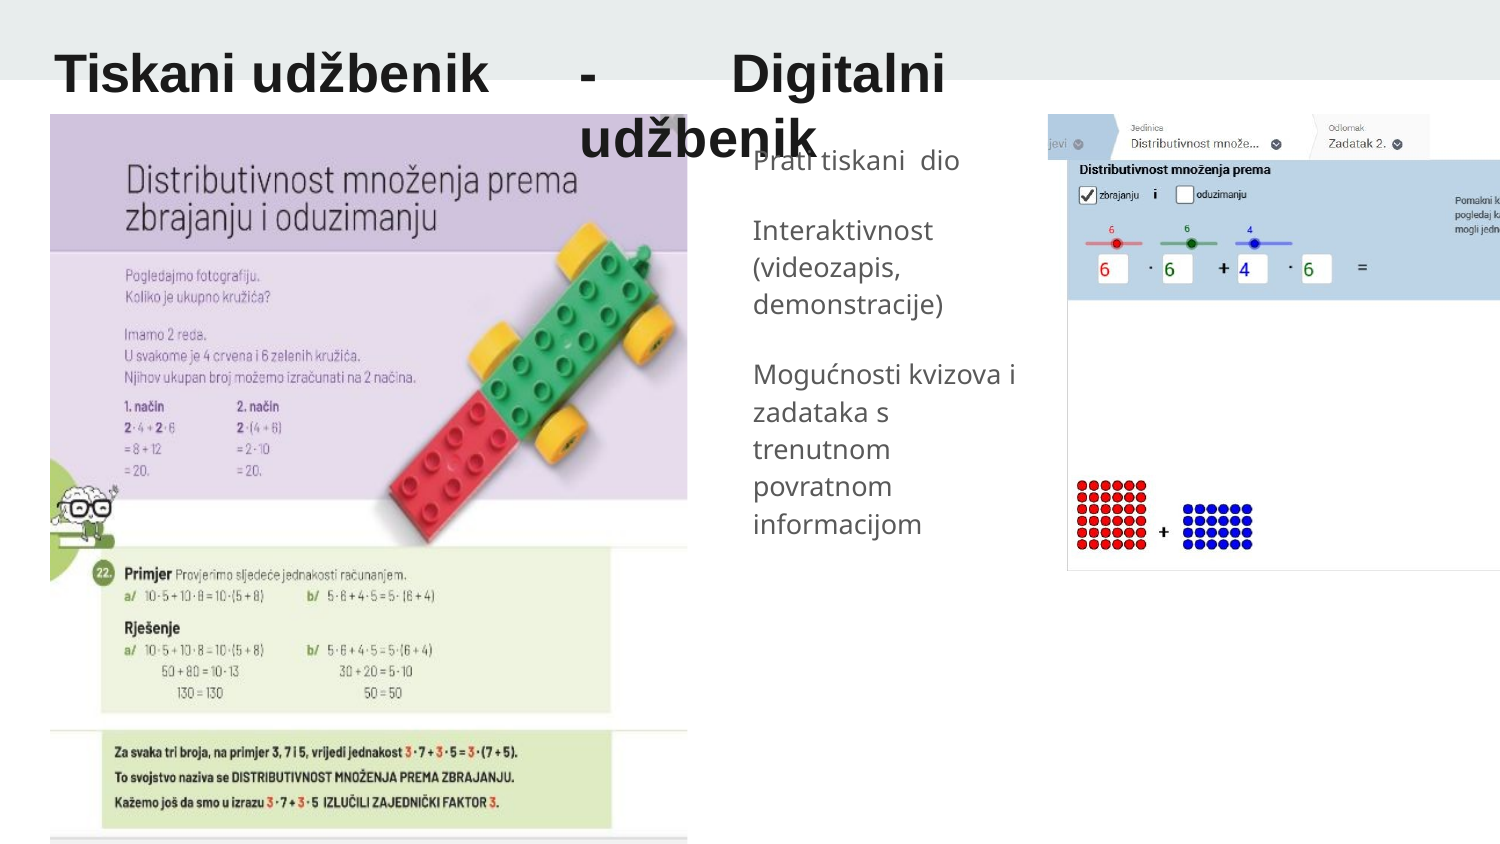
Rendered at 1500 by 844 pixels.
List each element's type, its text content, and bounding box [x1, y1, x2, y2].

text_box [50, 114, 688, 844]
text_box - Digitalni udžbenik [577, 36, 1200, 169]
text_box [135, 195, 259, 204]
text_box [1047, 114, 1500, 571]
title Tiskani udžbenik [52, 36, 491, 180]
text_box [0, 0, 1500, 80]
text_box Prati tiskani dio Interaktivnost (videozapis, demonstracije) Mogućnosti kvizova i zadataka s trenutnom povratnom informacijom [750, 140, 1038, 540]
